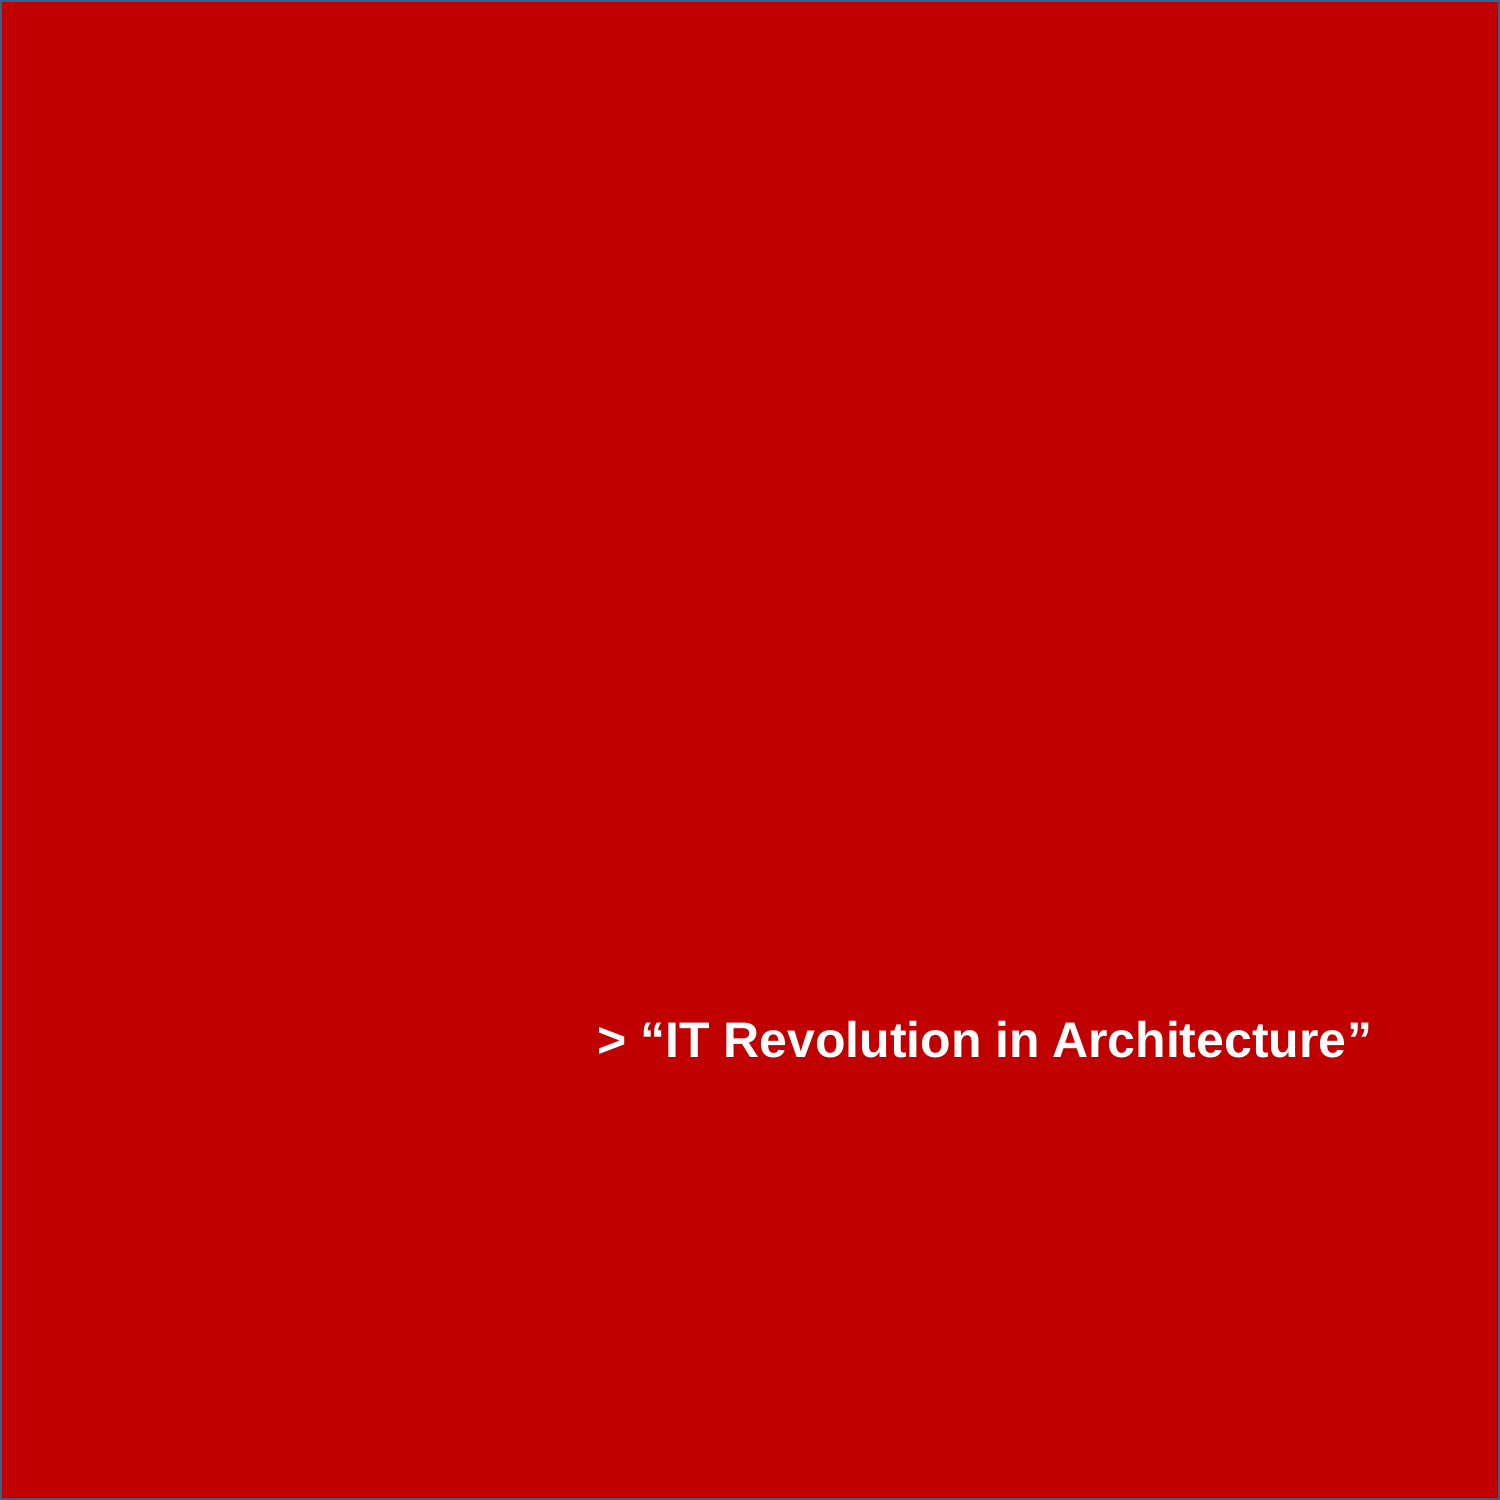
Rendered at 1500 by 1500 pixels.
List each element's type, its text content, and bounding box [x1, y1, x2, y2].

text_box > “IT Revolution in Architecture” [449, 999, 1387, 1138]
text_box [0, 0, 1500, 1500]
